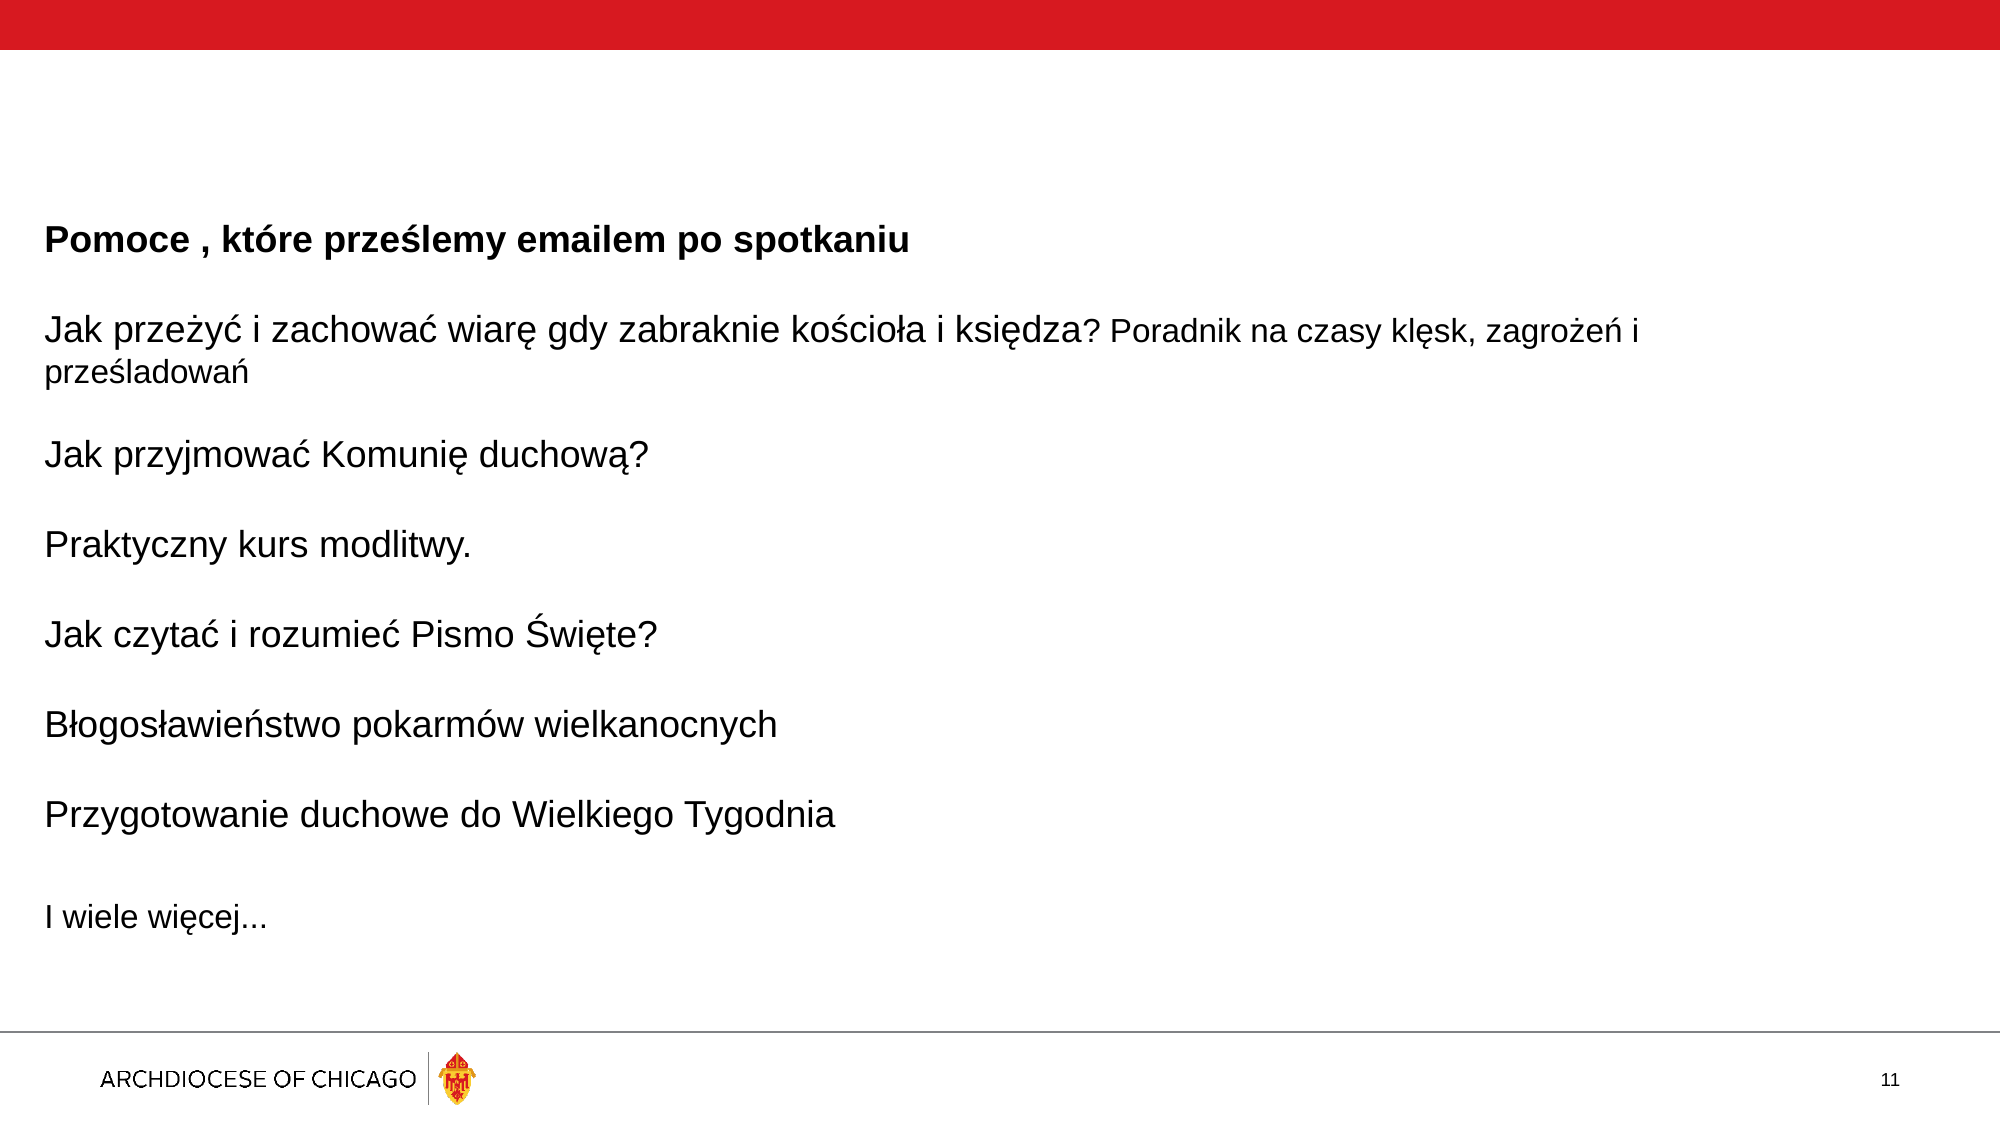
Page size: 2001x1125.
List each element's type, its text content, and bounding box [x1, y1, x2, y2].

picture [100, 1052, 476, 1105]
slide_number 11 [1820, 1068, 1900, 1096]
text_box Pomoce , które prześlemy emailem po spotkaniu Jak przeżyć i zachować wiarę gdy zabraknie kościoła i księdza? Poradnik na czasy klęsk, zagrożeń i prześladowań Jak przyjmować Komunię duchową? Praktyczny kurs modlitwy. Jak czytać i rozumieć Pismo Święte? Błogosławieństwo pokarmów wielkanocnych Przygotowanie duchowe do Wielkiego Tygodnia I wiele więcej... [29, 207, 1802, 1003]
